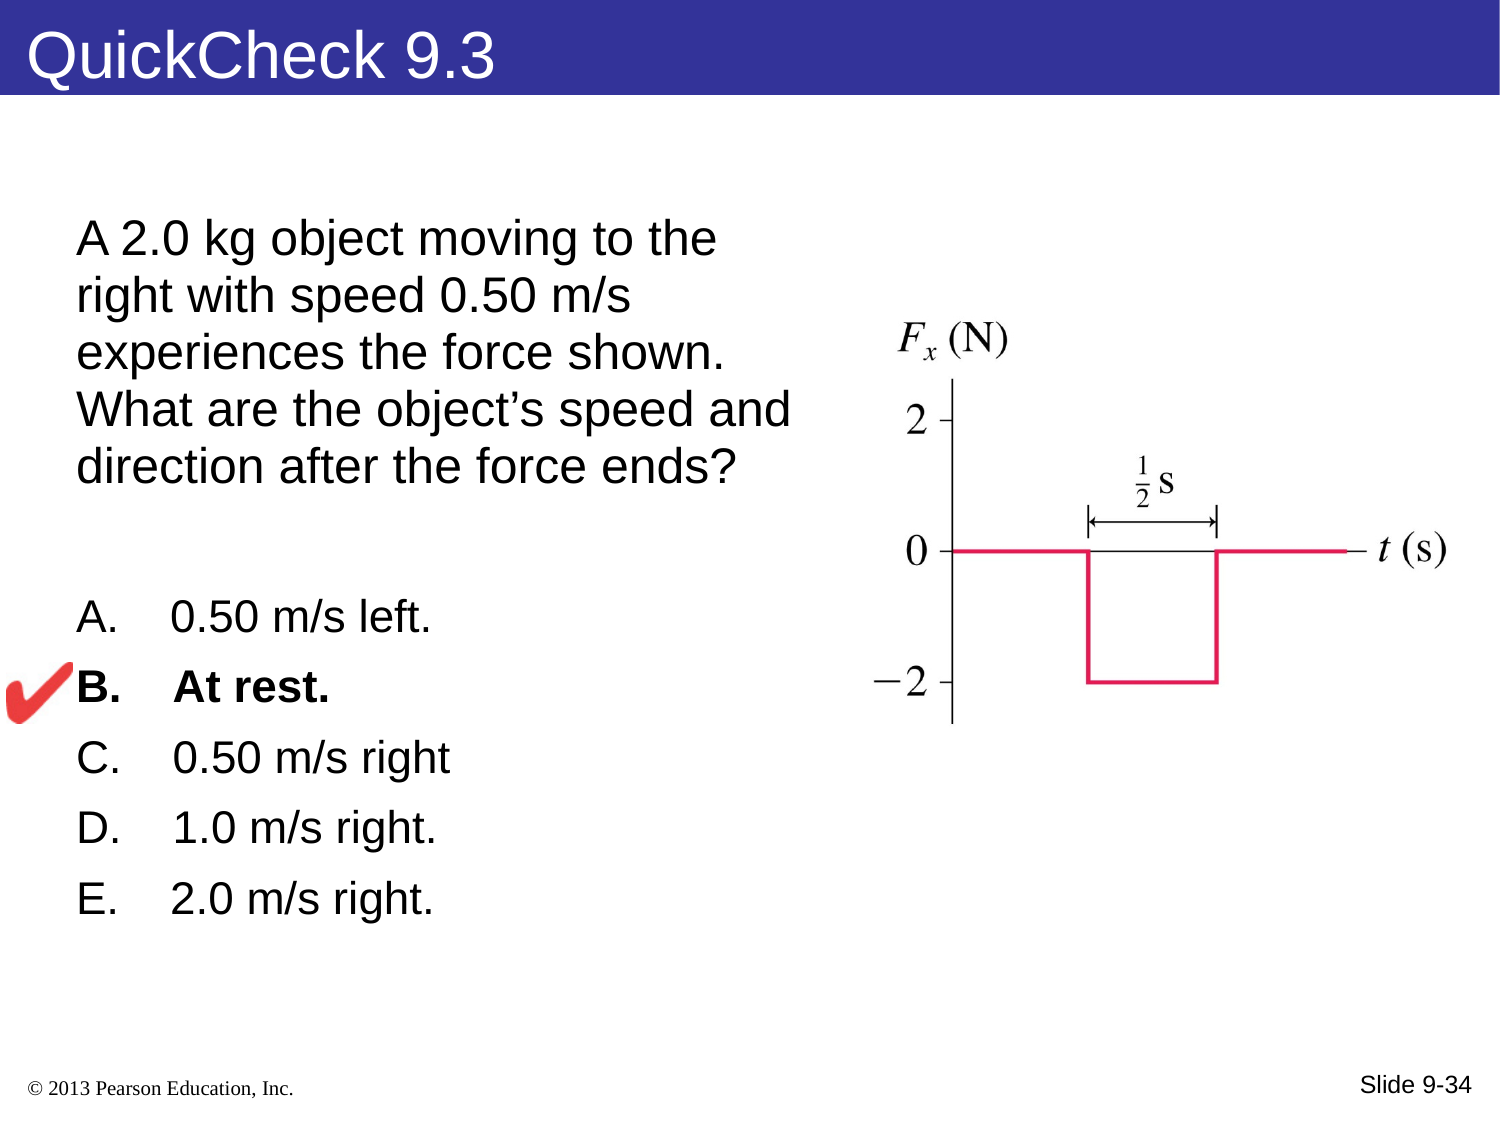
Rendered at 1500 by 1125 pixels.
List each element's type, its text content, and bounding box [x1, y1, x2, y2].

picture [861, 305, 1458, 738]
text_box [5, 662, 73, 724]
text_box A 2.0 kg object moving to the right with speed 0.50 m/s experiences the force shown. What are the object’s speed and direction after the force ends? 0.50 m/s left. At rest. 0.50 m/s right 1.0 m/s right. 2.0 m/s right. [62, 202, 838, 932]
text_box Slide 9-34 [1287, 1064, 1488, 1103]
text_box QuickCheck 9.3 [12, 14, 1228, 89]
